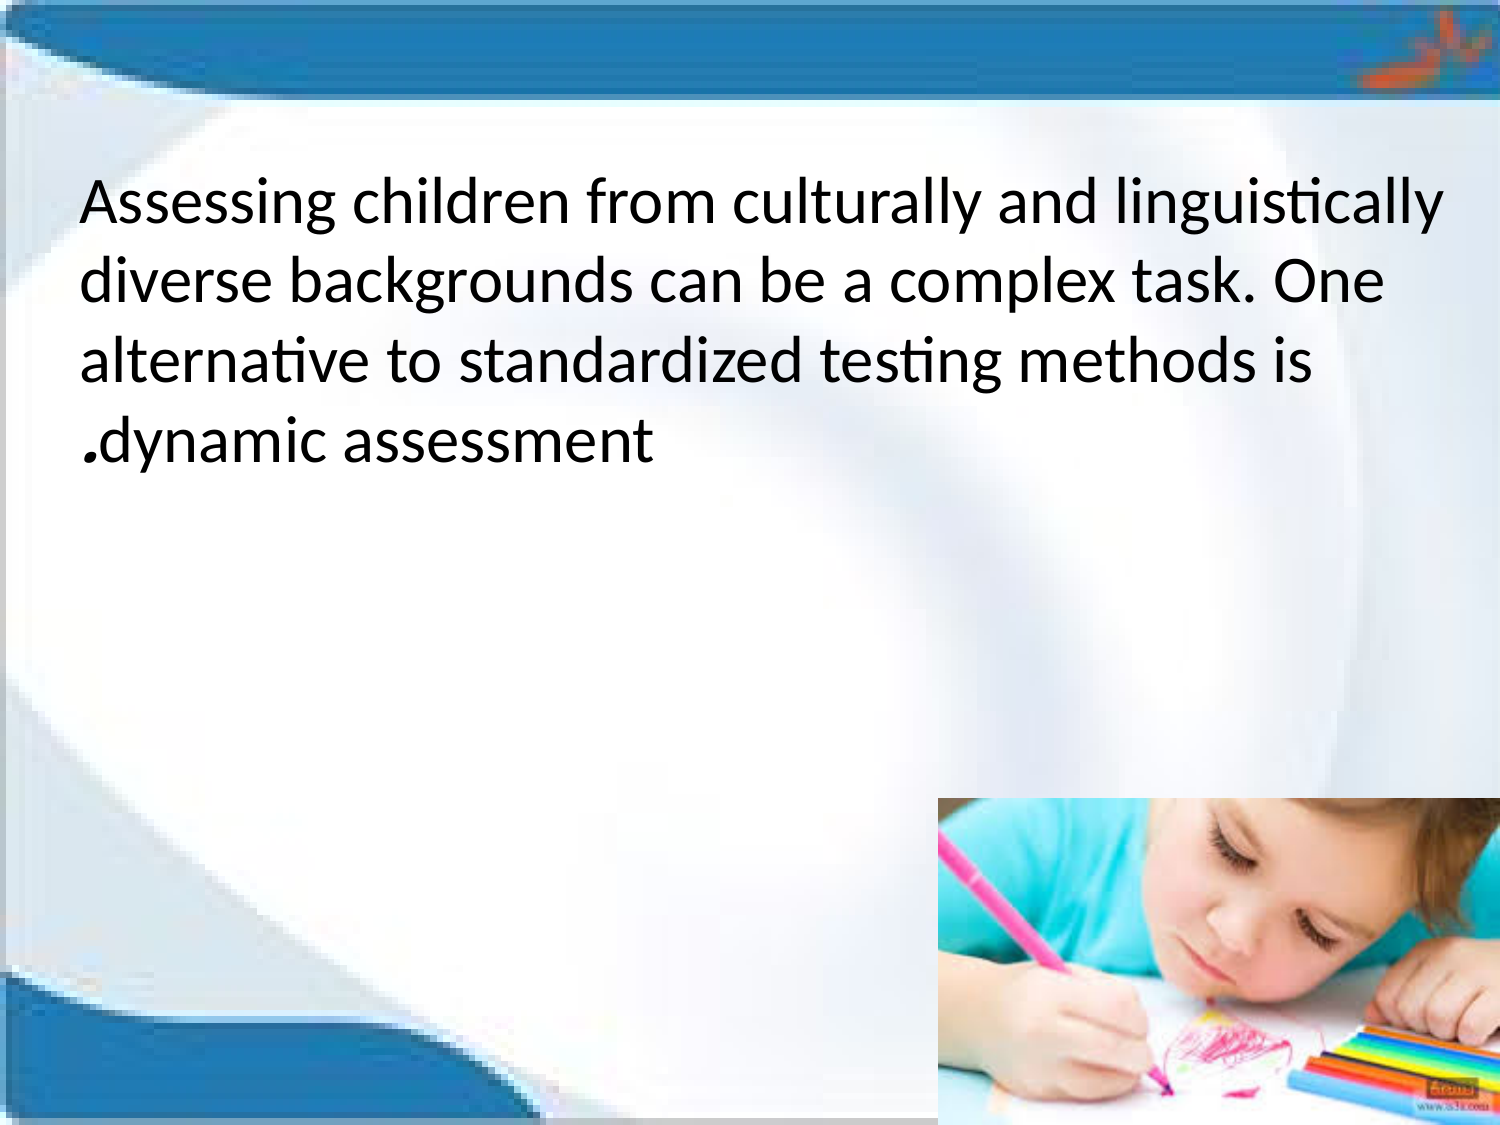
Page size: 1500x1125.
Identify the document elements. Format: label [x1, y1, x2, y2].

picture [938, 798, 1500, 1125]
list [0, 0, 1500, 1125]
